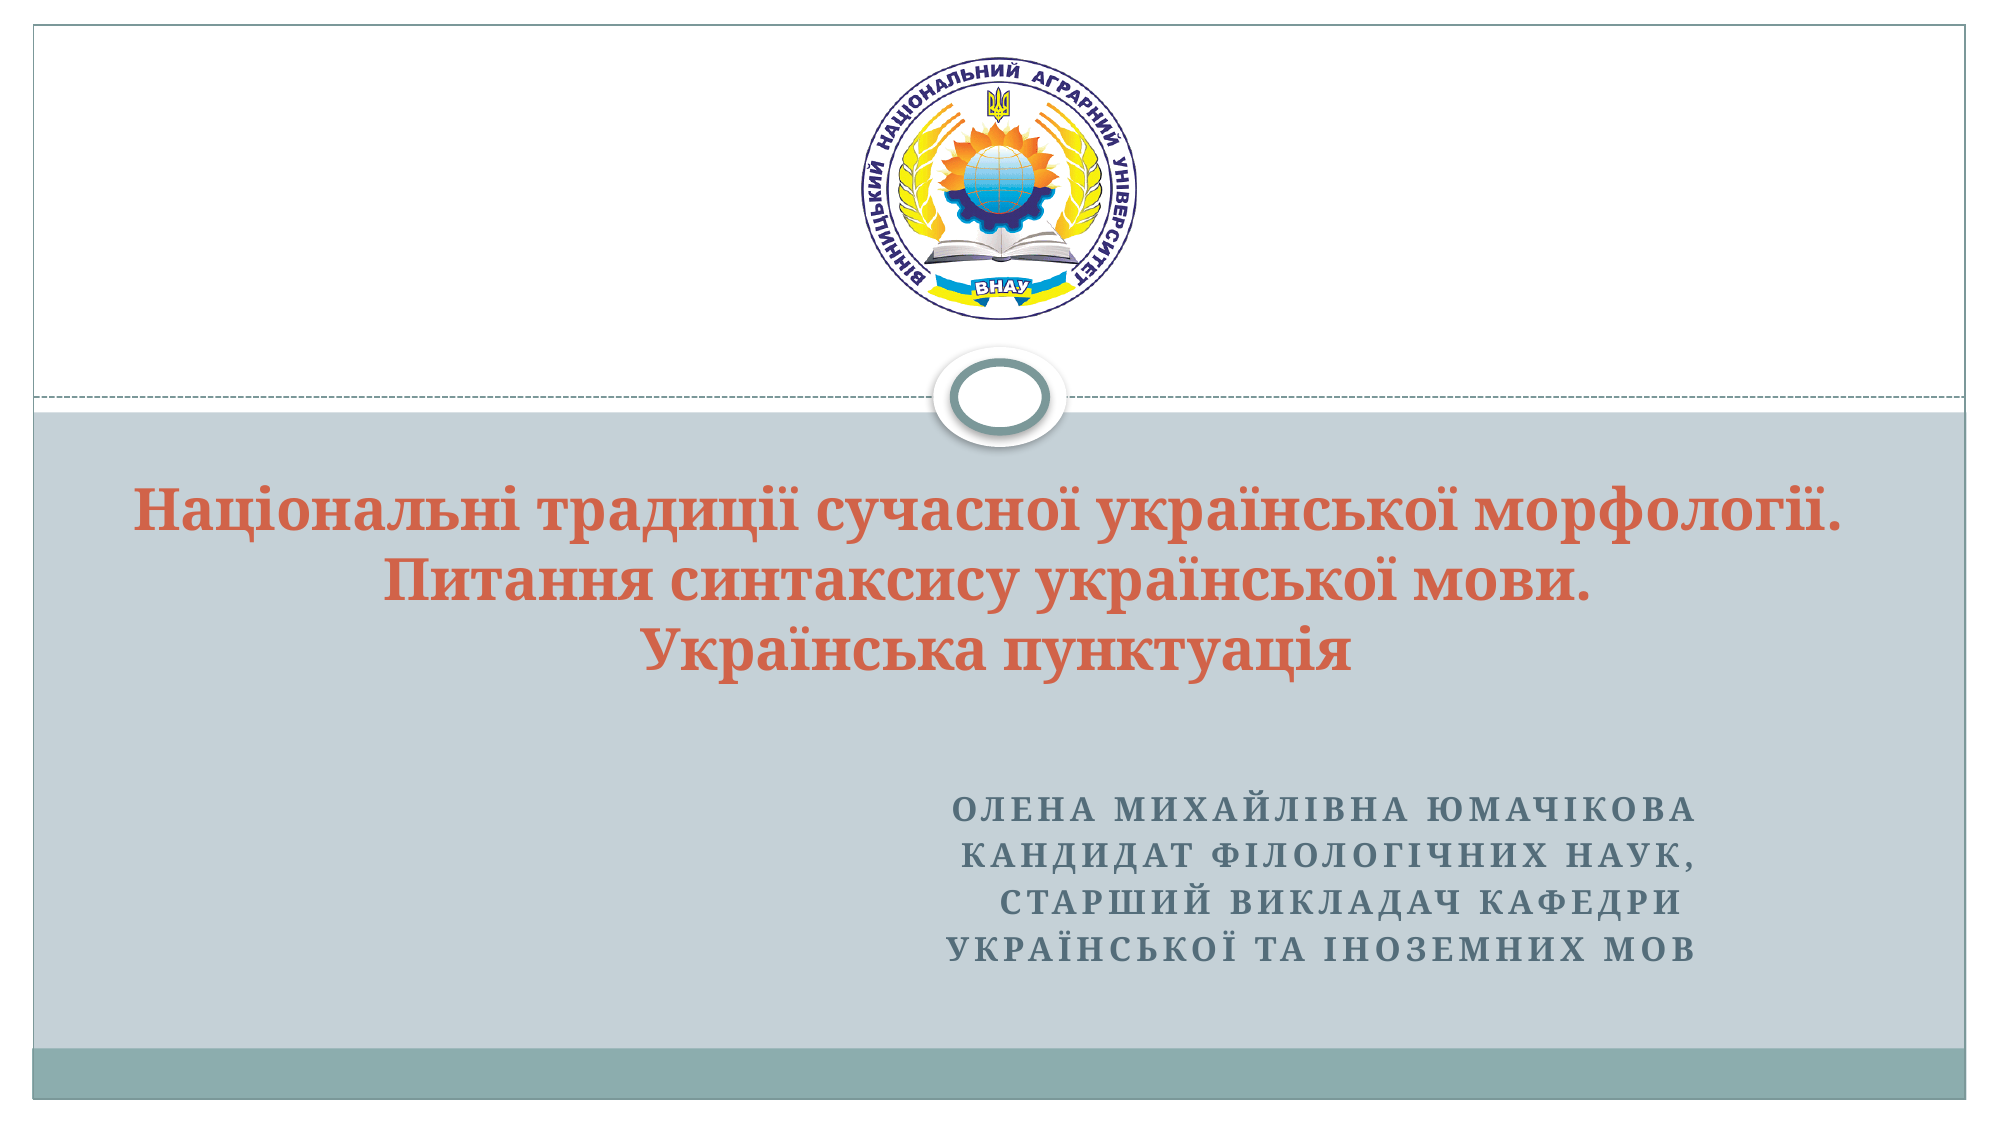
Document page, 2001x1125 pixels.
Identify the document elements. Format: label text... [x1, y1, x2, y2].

title Національні традиції сучасної української морфології. Питання синтаксису української мови. Українська пунктуація [68, 423, 1924, 690]
picture [860, 57, 1137, 320]
subtitle Олена Михайлівна ЮМАЧІКОВА кандидат філологічних наук, старший викладач кафедри української та іноземних мов [374, 728, 1711, 1001]
